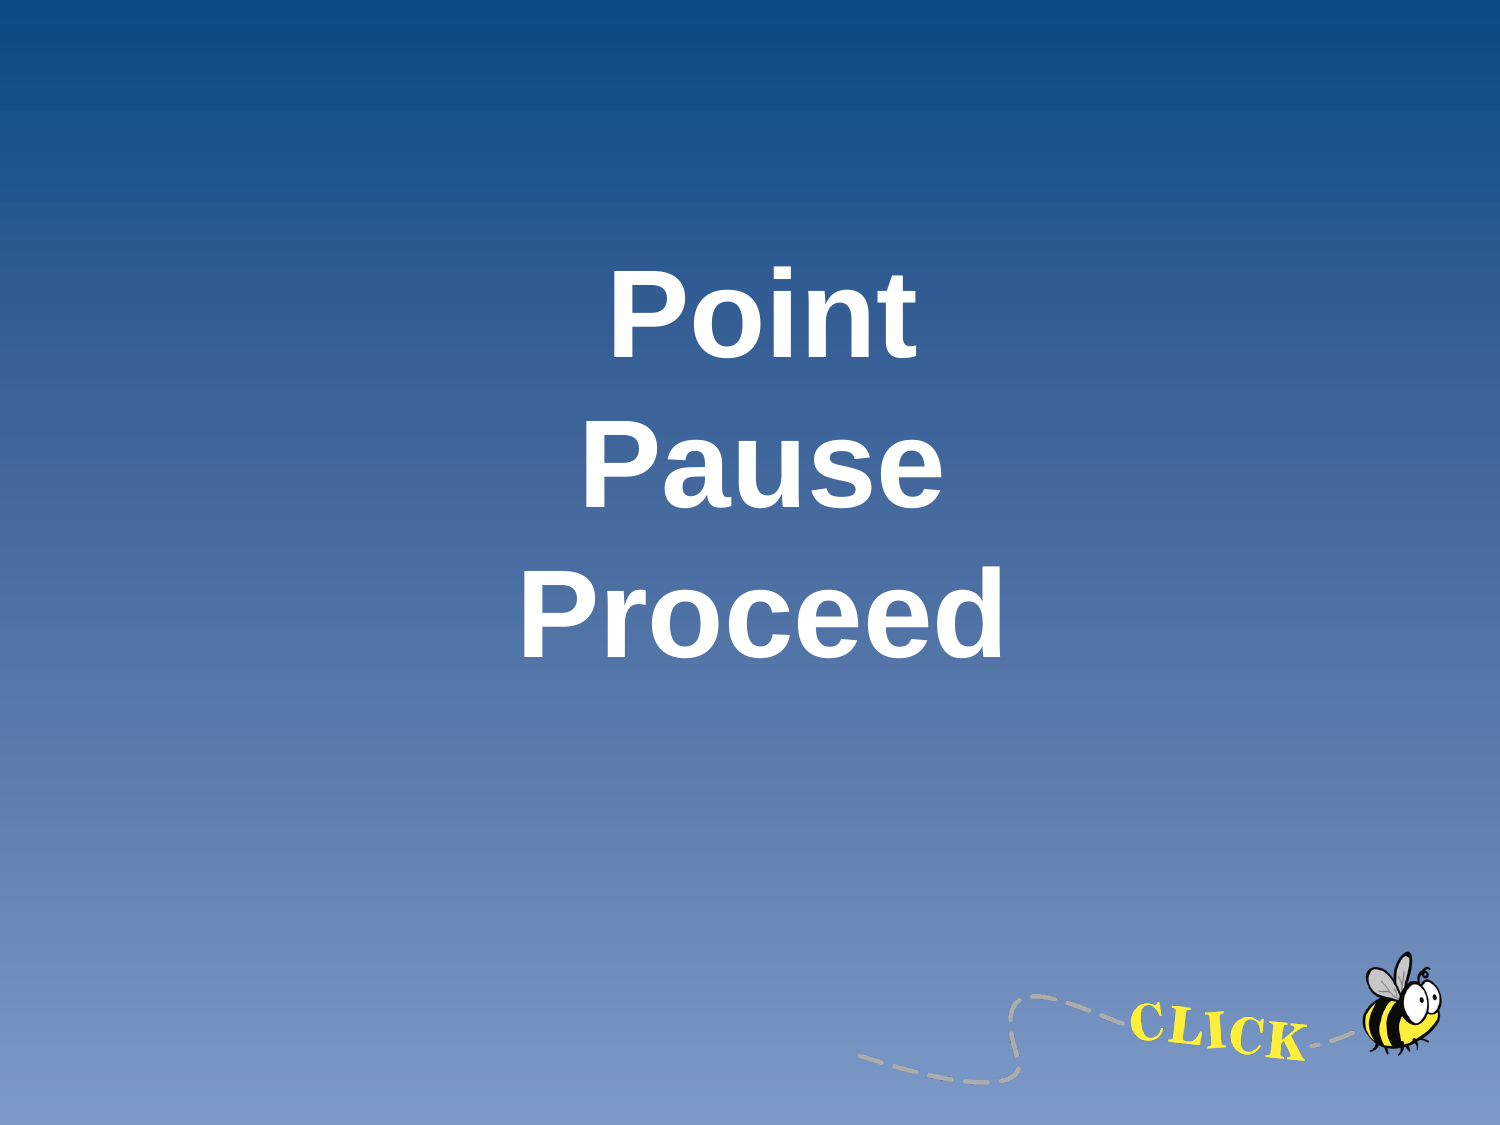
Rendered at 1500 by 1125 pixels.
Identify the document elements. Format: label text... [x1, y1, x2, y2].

picture [0, 0, 1500, 1125]
text_box Point Pause Proceed [237, 224, 1288, 690]
